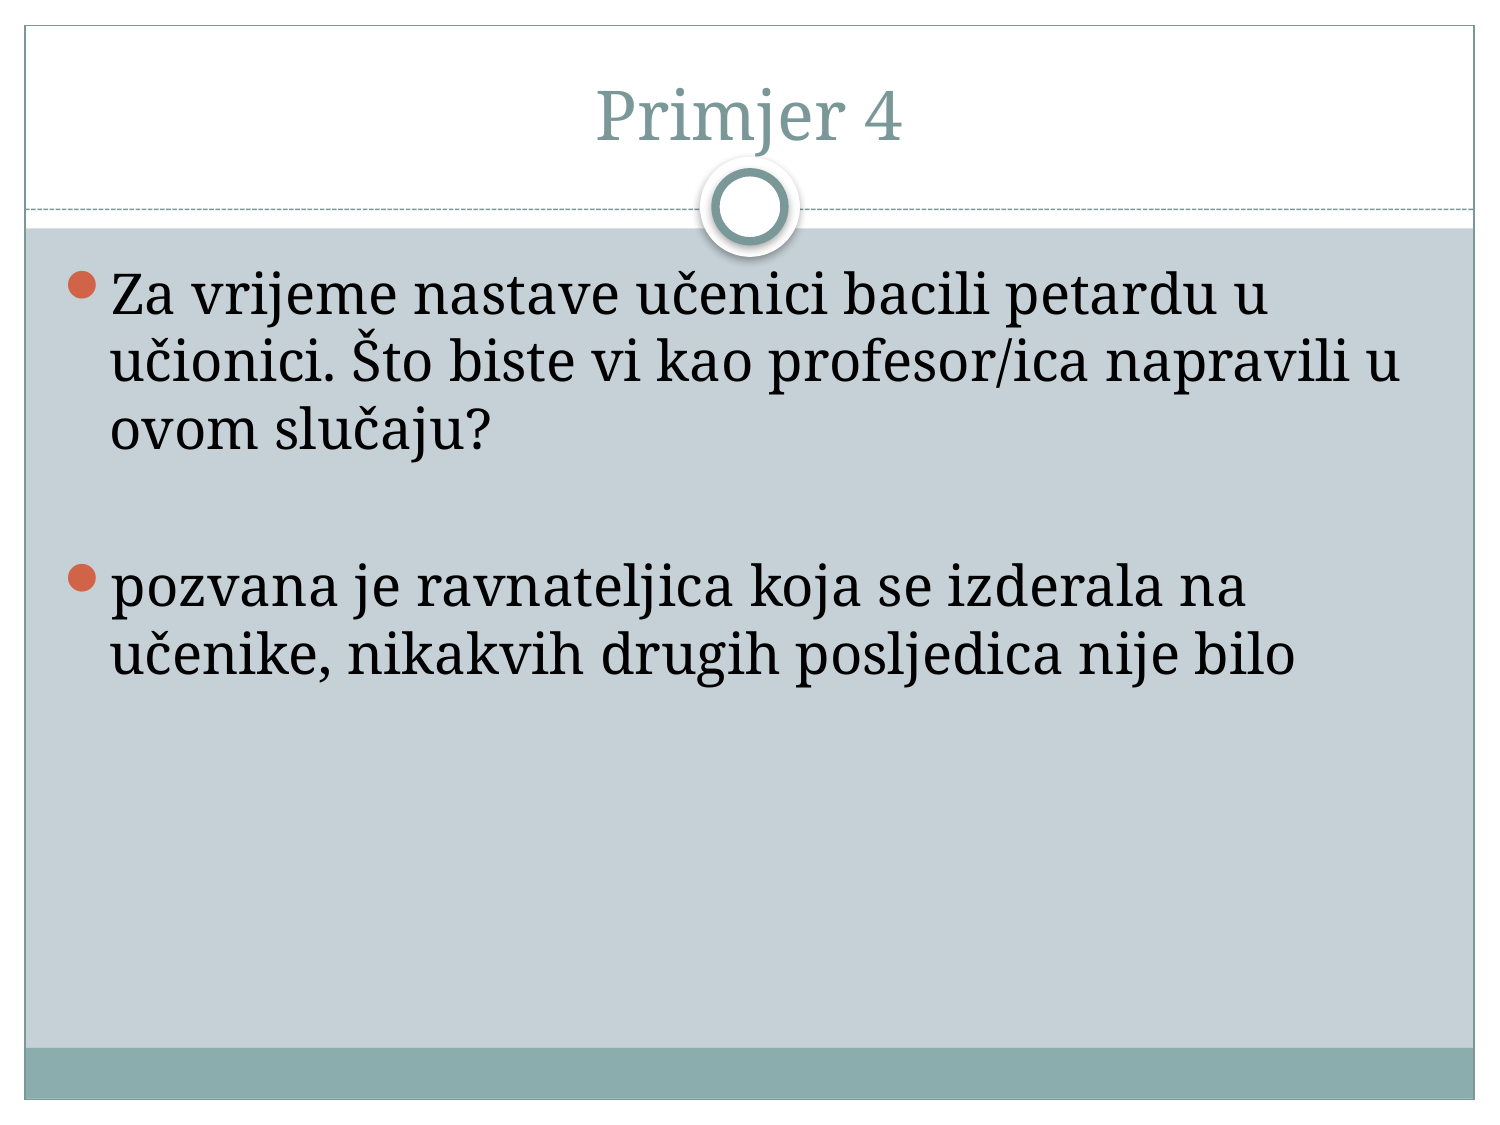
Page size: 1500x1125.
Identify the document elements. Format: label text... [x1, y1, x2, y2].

list Za vrijeme nastave učenici bacili petardu u učionici. Što biste vi kao profesor/ica napravili u ovom slučaju? pozvana je ravnateljica koja se izderala na učenike, nikakvih drugih posljedica nije bilo [49, 250, 1445, 1001]
title Primjer 4 [49, 37, 1450, 162]
